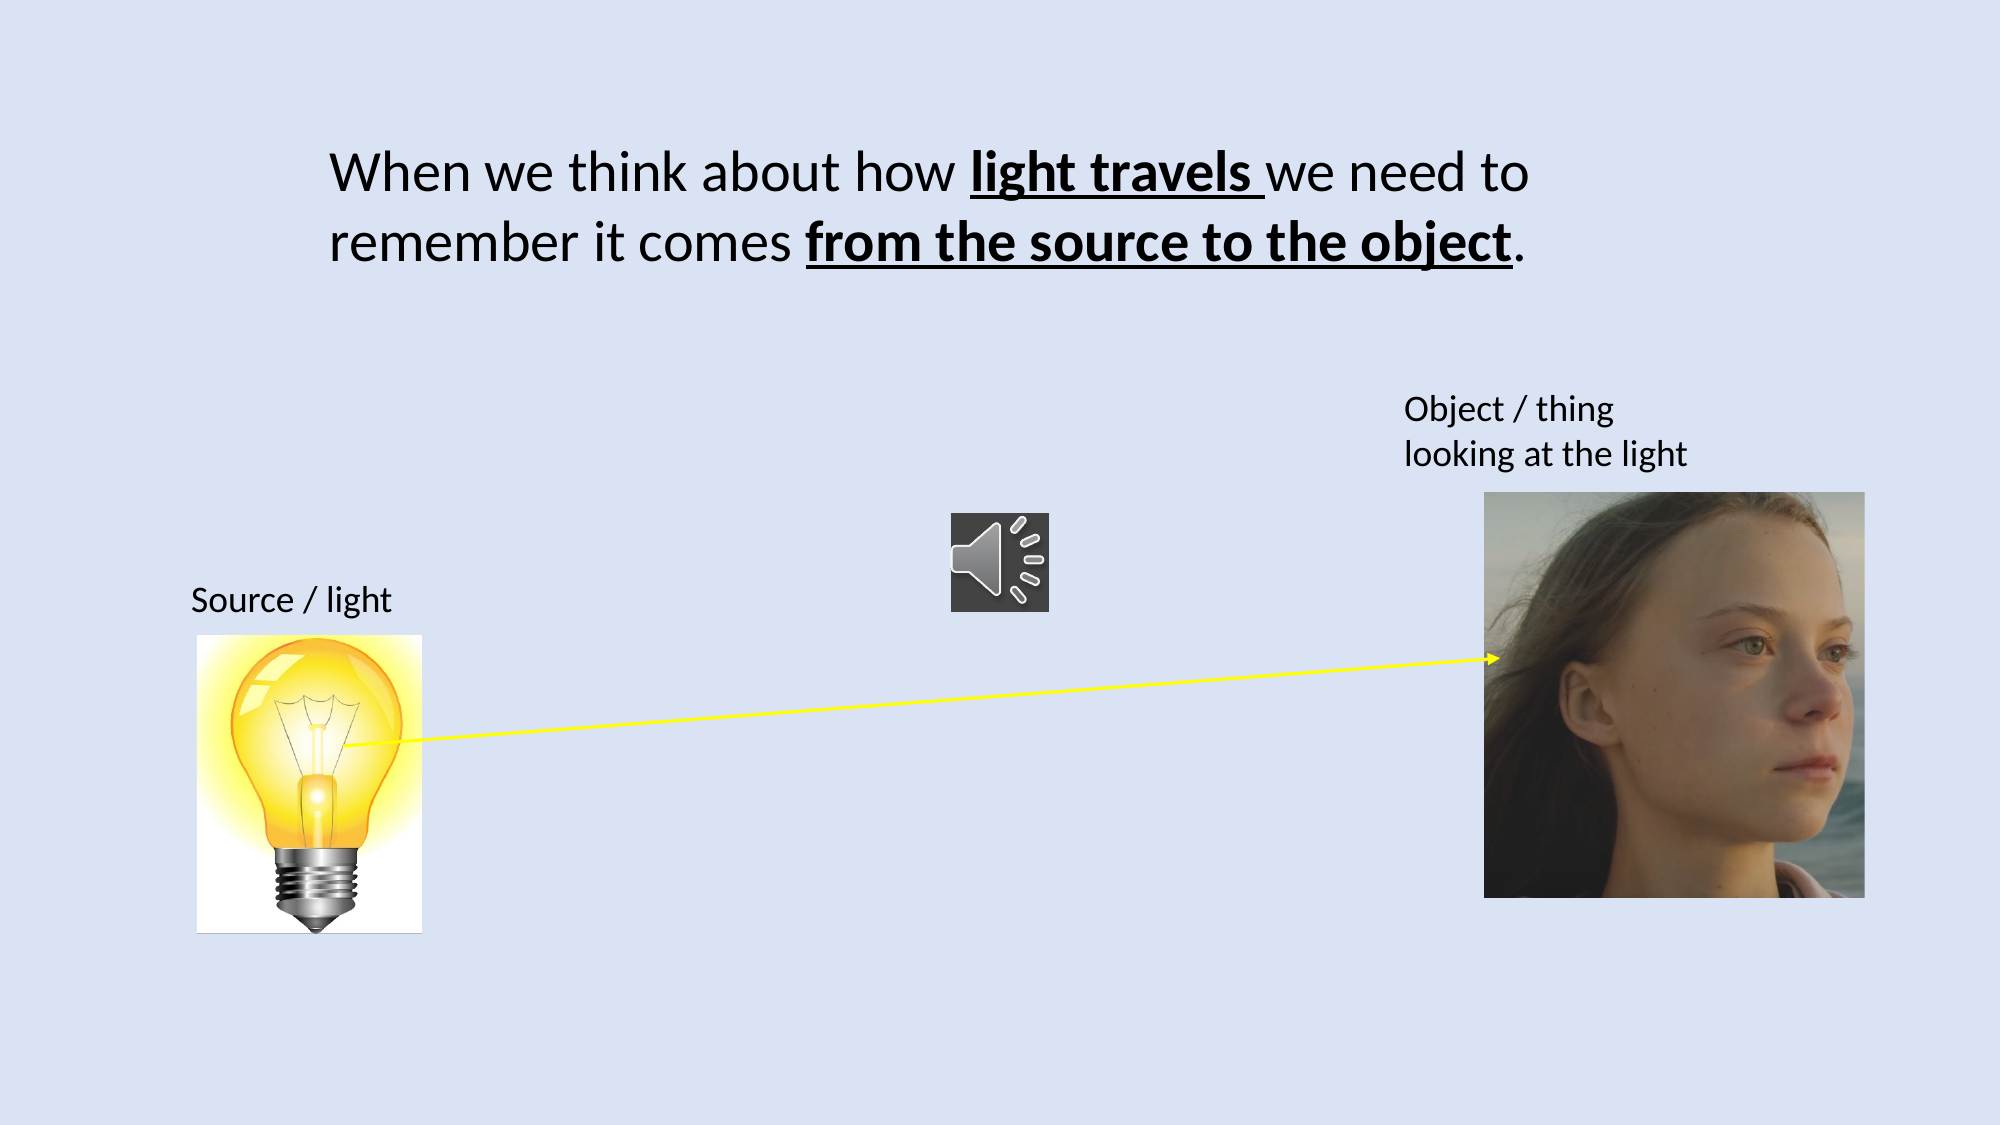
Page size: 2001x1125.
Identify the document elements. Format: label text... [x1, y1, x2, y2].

text_box Source / light [176, 568, 492, 628]
picture [1484, 492, 1865, 908]
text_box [343, 658, 1500, 746]
picture [196, 635, 422, 934]
text_box When we think about how light travels we need to remember it comes from the source to the object. [314, 125, 1684, 281]
picture [949, 512, 1050, 613]
text_box Object / thing looking at the light [1389, 376, 1733, 481]
